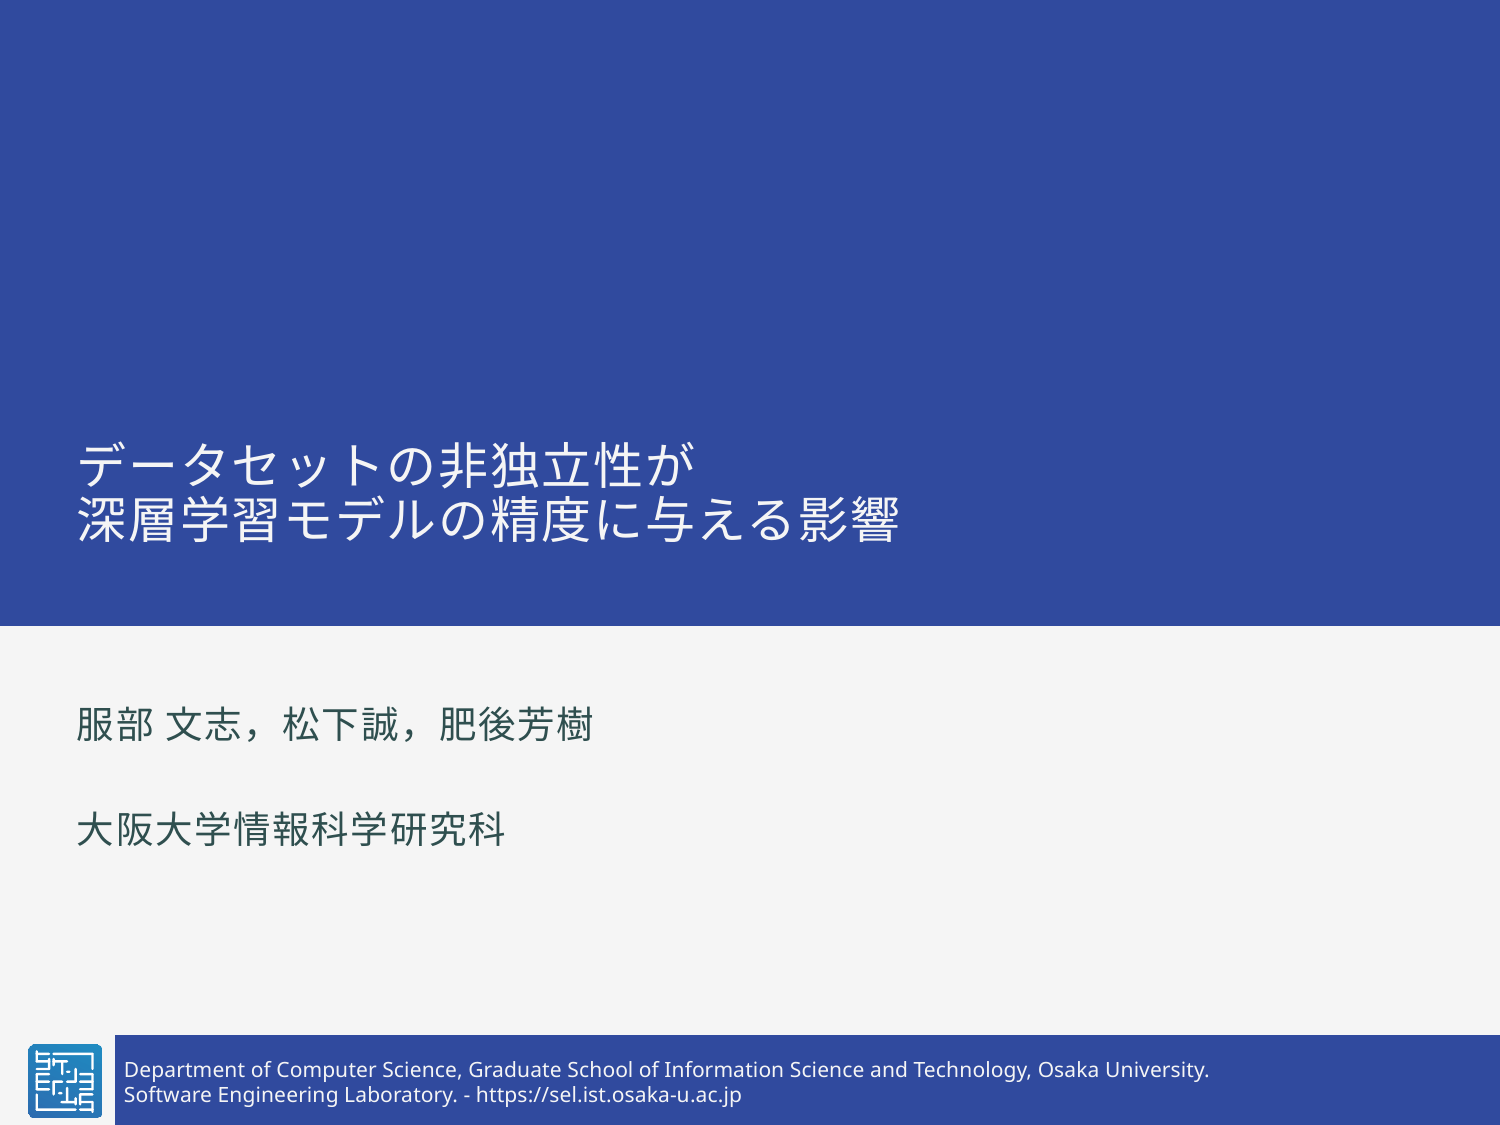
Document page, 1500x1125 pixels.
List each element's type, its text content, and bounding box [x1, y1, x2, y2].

title データセットの非独立性が 深層学習モデルの精度に与える影響 [64, 64, 1435, 561]
subtitle 服部 文志，松下誠，肥後芳樹 大阪大学情報科学研究科 [64, 693, 1435, 990]
